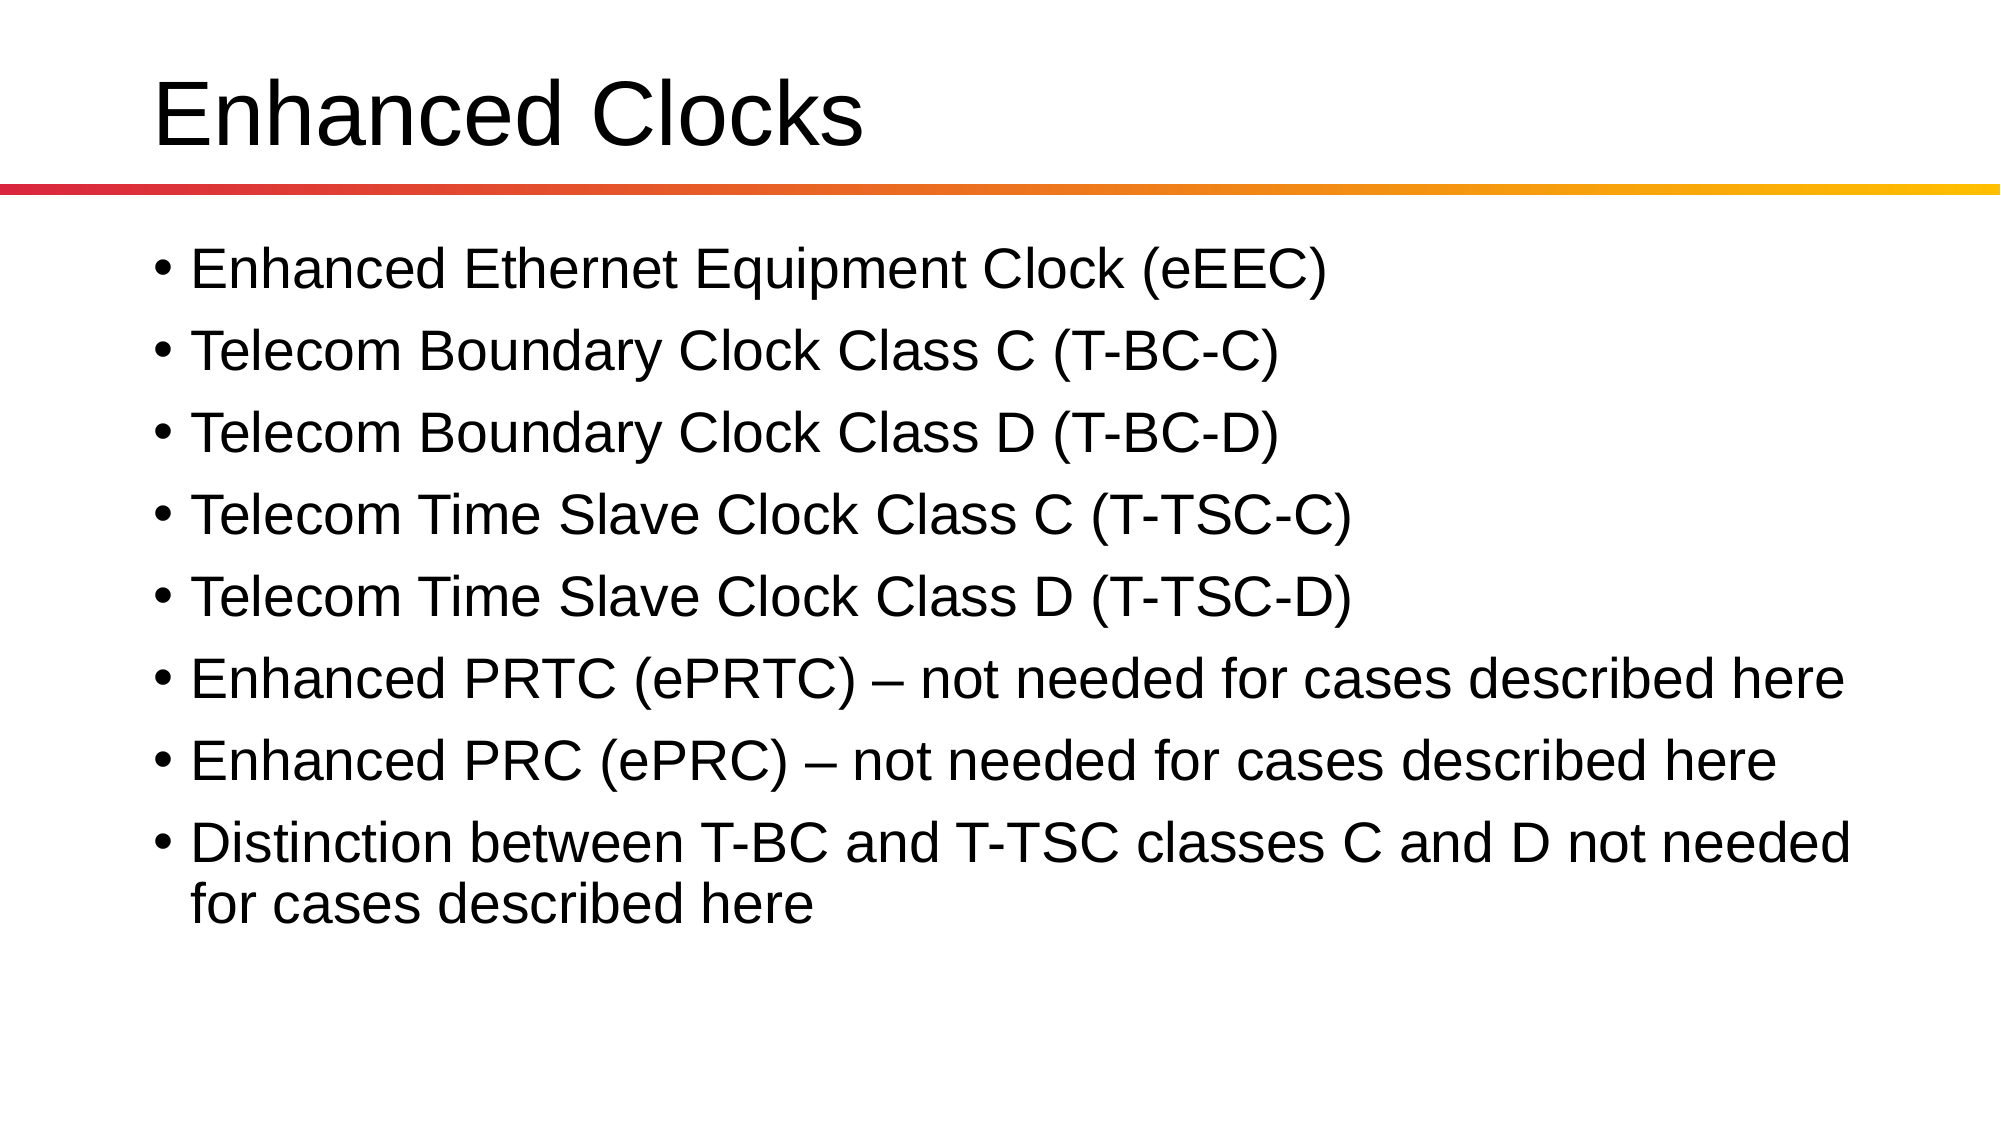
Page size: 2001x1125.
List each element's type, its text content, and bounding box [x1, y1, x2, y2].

title Enhanced Clocks [137, 24, 1863, 209]
list Enhanced Ethernet Equipment Clock (eEEC) Telecom Boundary Clock Class C (T-BC-C) Telecom Boundary Clock Class D (T-BC-D) Telecom Time Slave Clock Class C (T-TSC-C) Telecom Time Slave Clock Class D (T-TSC-D) Enhanced PRTC (ePRTC) – not needed for cases described here Enhanced PRC (ePRC) – not needed for cases described here Distinction between T-BC and T-TSC classes C and D not needed for cases described here [138, 231, 1910, 946]
